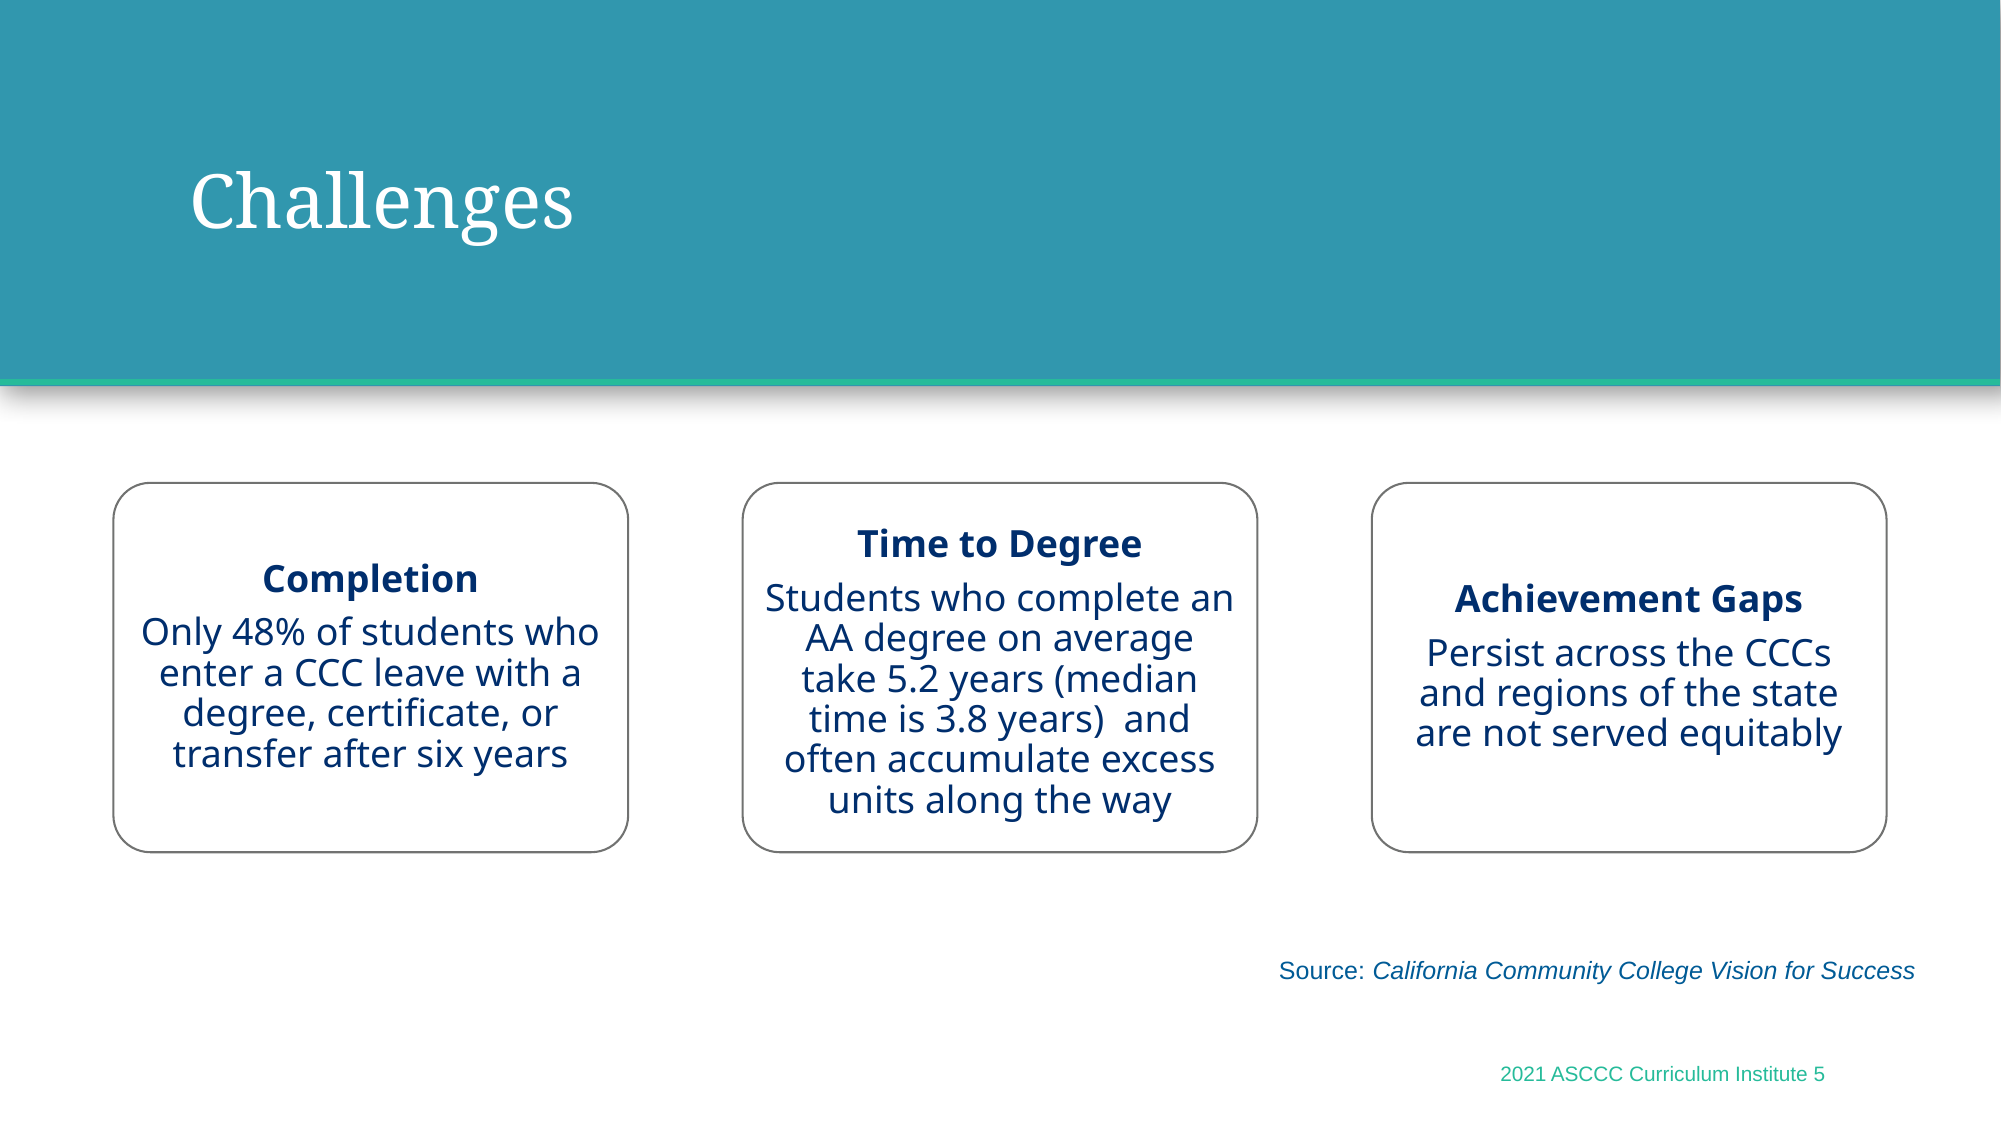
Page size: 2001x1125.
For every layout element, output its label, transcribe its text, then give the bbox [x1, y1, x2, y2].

title Challenges [174, 66, 1825, 343]
text_box Source: California Community College Vision for Success [1264, 947, 1975, 993]
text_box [113, 482, 1887, 854]
slide_number 2021 ASCCC Curriculum Institute 5 [1374, 1042, 1825, 1103]
